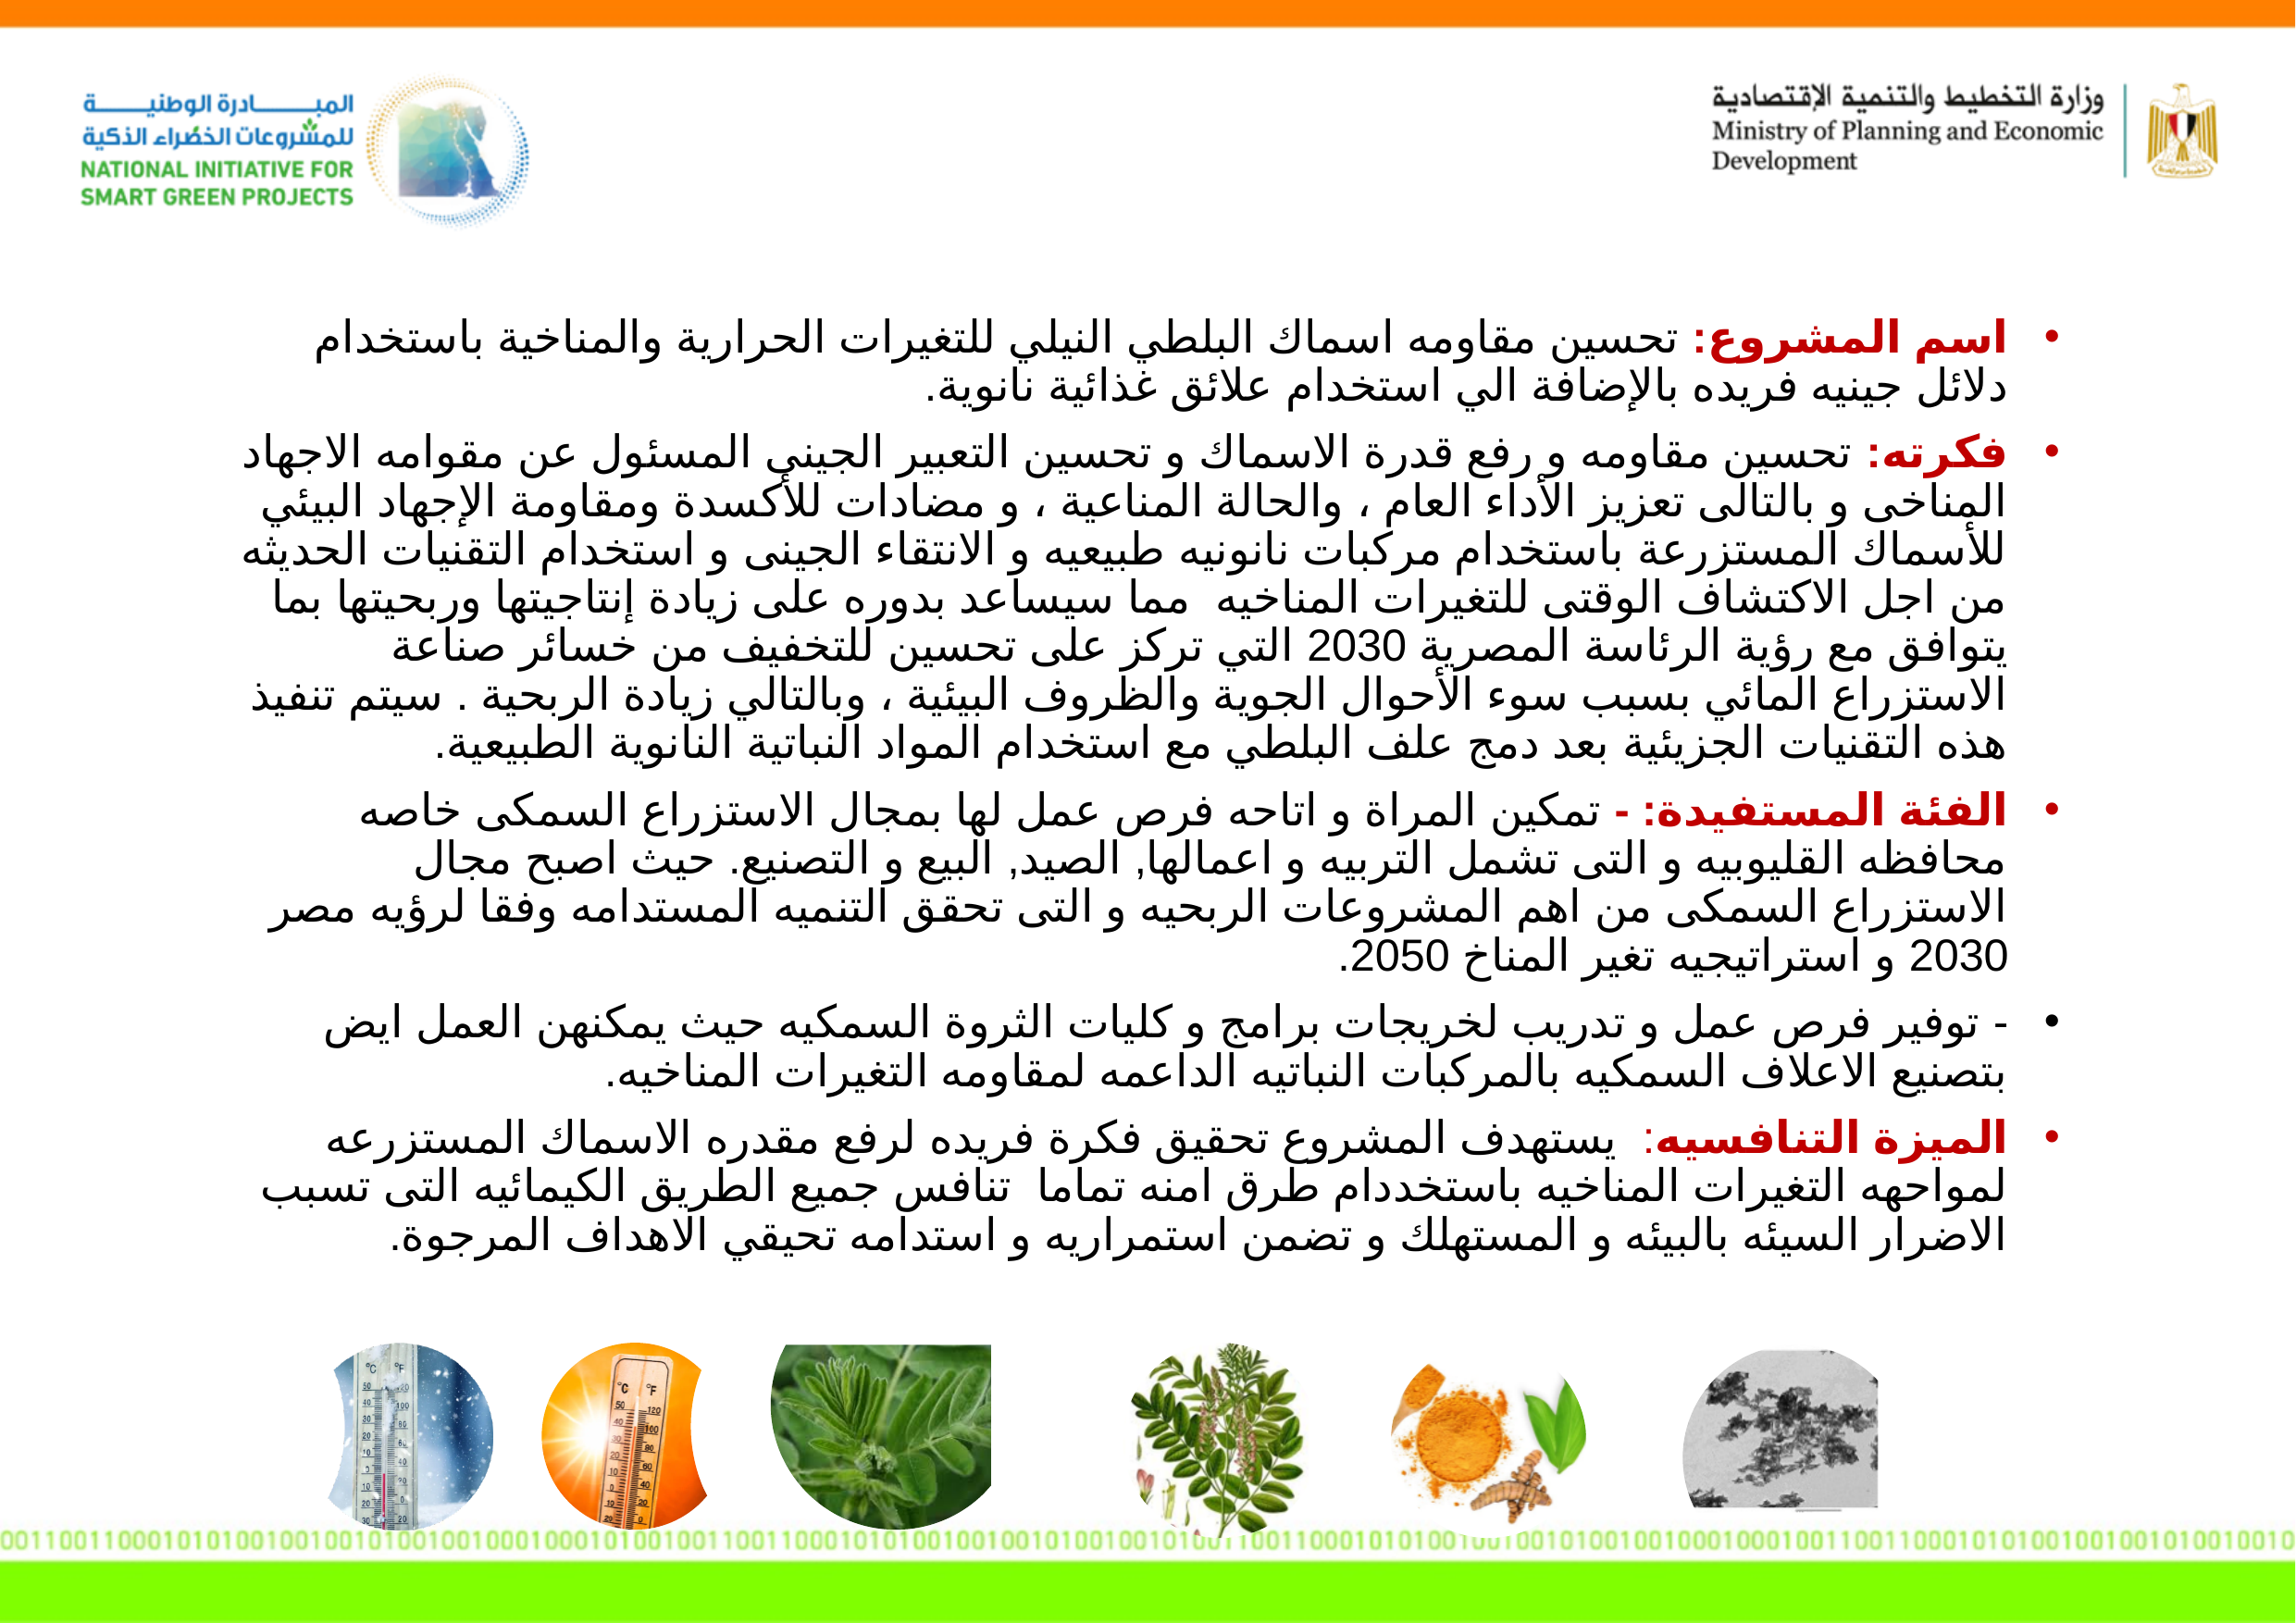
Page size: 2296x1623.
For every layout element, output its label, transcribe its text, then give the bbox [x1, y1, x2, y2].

picture [0, 0, 2296, 1623]
text_box اسم المشروع: تحسين مقاومه اسماك البلطي النيلي للتغيرات الحرارية والمناخية باستخدام دلائل جينيه فريده بالإضافة الي استخدام علائق غذائية نانوية. فكرته: تحسين مقاومه و رفع قدرة الاسماك و تحسين التعبير الجينى المسئول عن مقوامه الاجهاد المناخى و بالتالى تعزيز الأداء العام ، والحالة المناعية ، و مضادات للأكسدة ومقاومة الإجهاد البيئي للأسماك المستزرعة باستخدام مركبات نانونيه طبيعيه و الانتقاء الجينى و استخدام التقنيات الحديثه من اجل الاكتشاف الوقتى للتغيرات المناخيه مما سيساعد بدوره على زيادة إنتاجيتها وربحيتها بما يتوافق مع رؤية الرئاسة المصرية 2030 التي تركز على تحسين للتخفيف من خسائر صناعة الاستزراع المائي بسبب سوء الأحوال الجوية والظروف البيئية ، وبالتالي زيادة الربحية . سيتم تنفيذ هذه التقنيات الجزيئية بعد دمج علف البلطي مع استخدام المواد النباتية النانوية الطبيعية. الفئة المستفيدة: - تمكين المراة و اتاحه فرص عمل لها بمجال الاستزراع السمكى خاصه محافظه القليوبيه و التى تشمل التربيه و اعمالها, الصيد, البيع و التصنيع. حيث اصبح مجال الاستزراع السمكى من اهم المشروعات الربحيه و التى تحقق التنميه المستدامه وفقا لرؤيه مصر 2030 و استراتيجيه تغير المناخ 2050. - توفير فرص عمل و تدريب لخريجات برامج و كليات الثروة السمكيه حيث يمكنهن العمل ايض بتصنيع الاعلاف السمكيه بالمركبات النباتيه الداعمه لمقاومه التغيرات المناخيه. الميزة التنافسيه: يستهدف المشروع تحقيق فكرة فريده لرفع مقدره الاسماك المستزرعه لمواحهه التغيرات المناخيه باستخددام طرق امنه تماما تنافس جميع الطريق الكيمائيه التى تسبب الاضرار السيئه بالبيئه و المستهلك و تضمن استمراريه و استدامه تحيقي الاهداف المرجوة. [221, 306, 2074, 1317]
